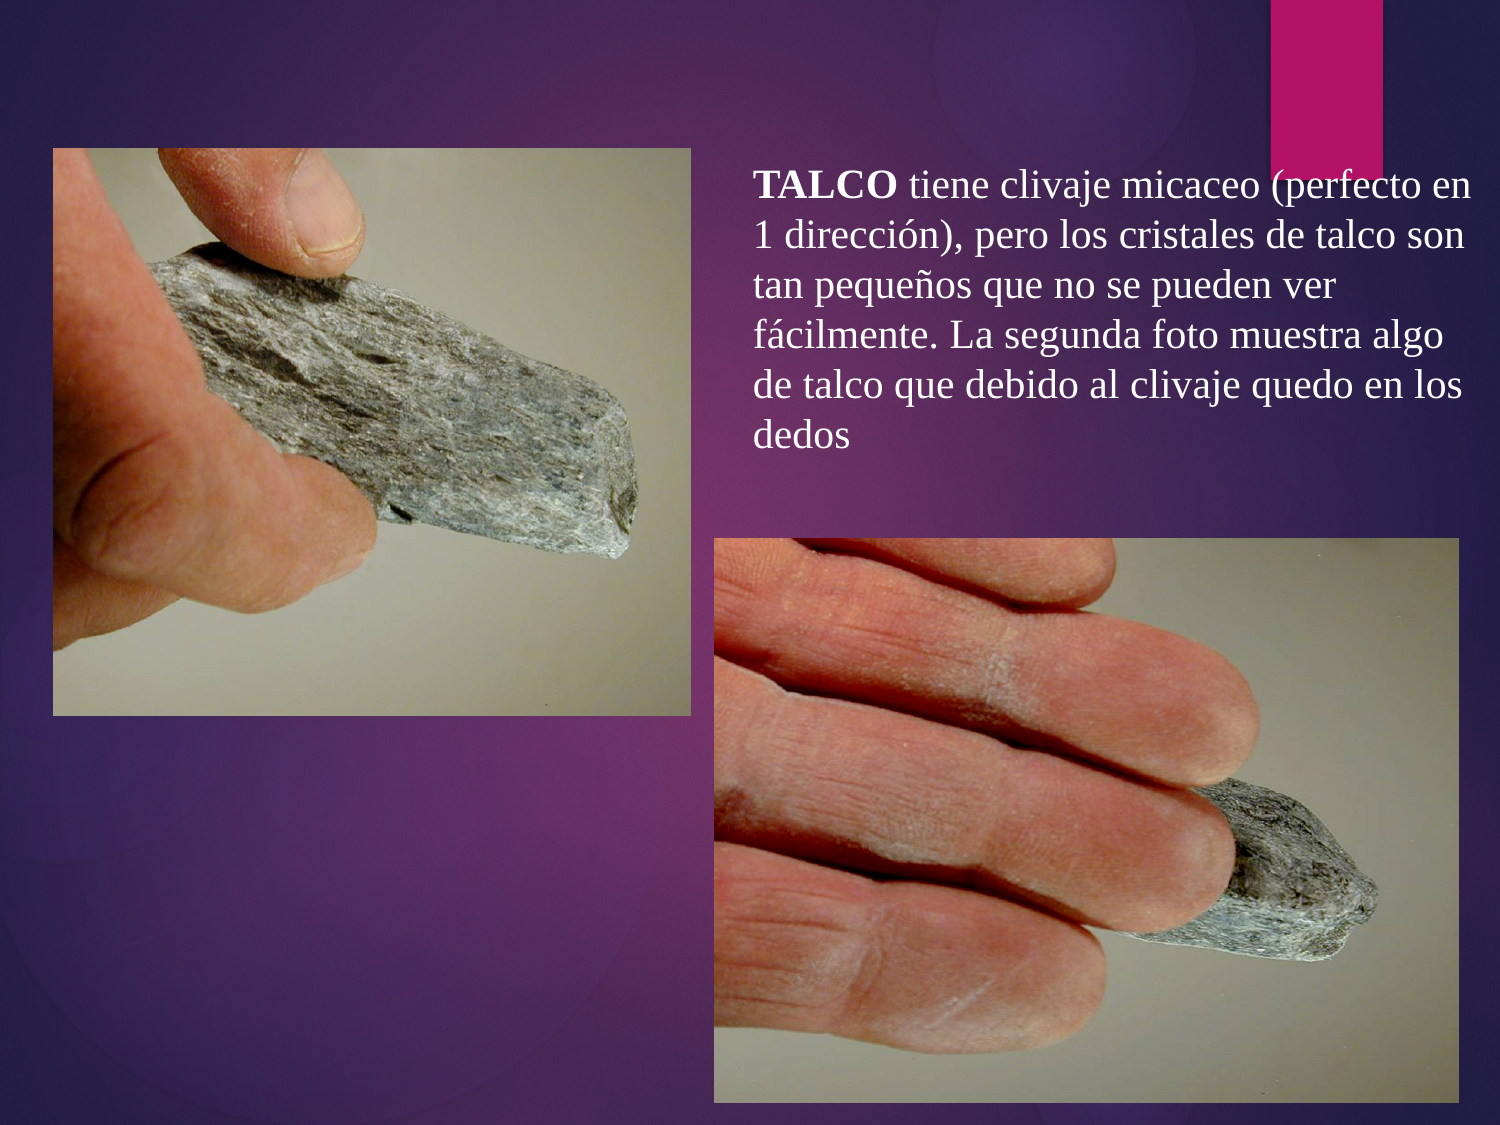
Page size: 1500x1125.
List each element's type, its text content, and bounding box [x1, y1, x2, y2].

picture [52, 148, 692, 717]
text_box TALCO tiene clivaje micaceo (perfecto en 1 dirección), pero los cristales de talco son tan pequeños que no se pueden ver fácilmente. La segunda foto muestra algo de talco que debido al clivaje quedo en los dedos [738, 148, 1500, 464]
picture [714, 538, 1459, 1103]
